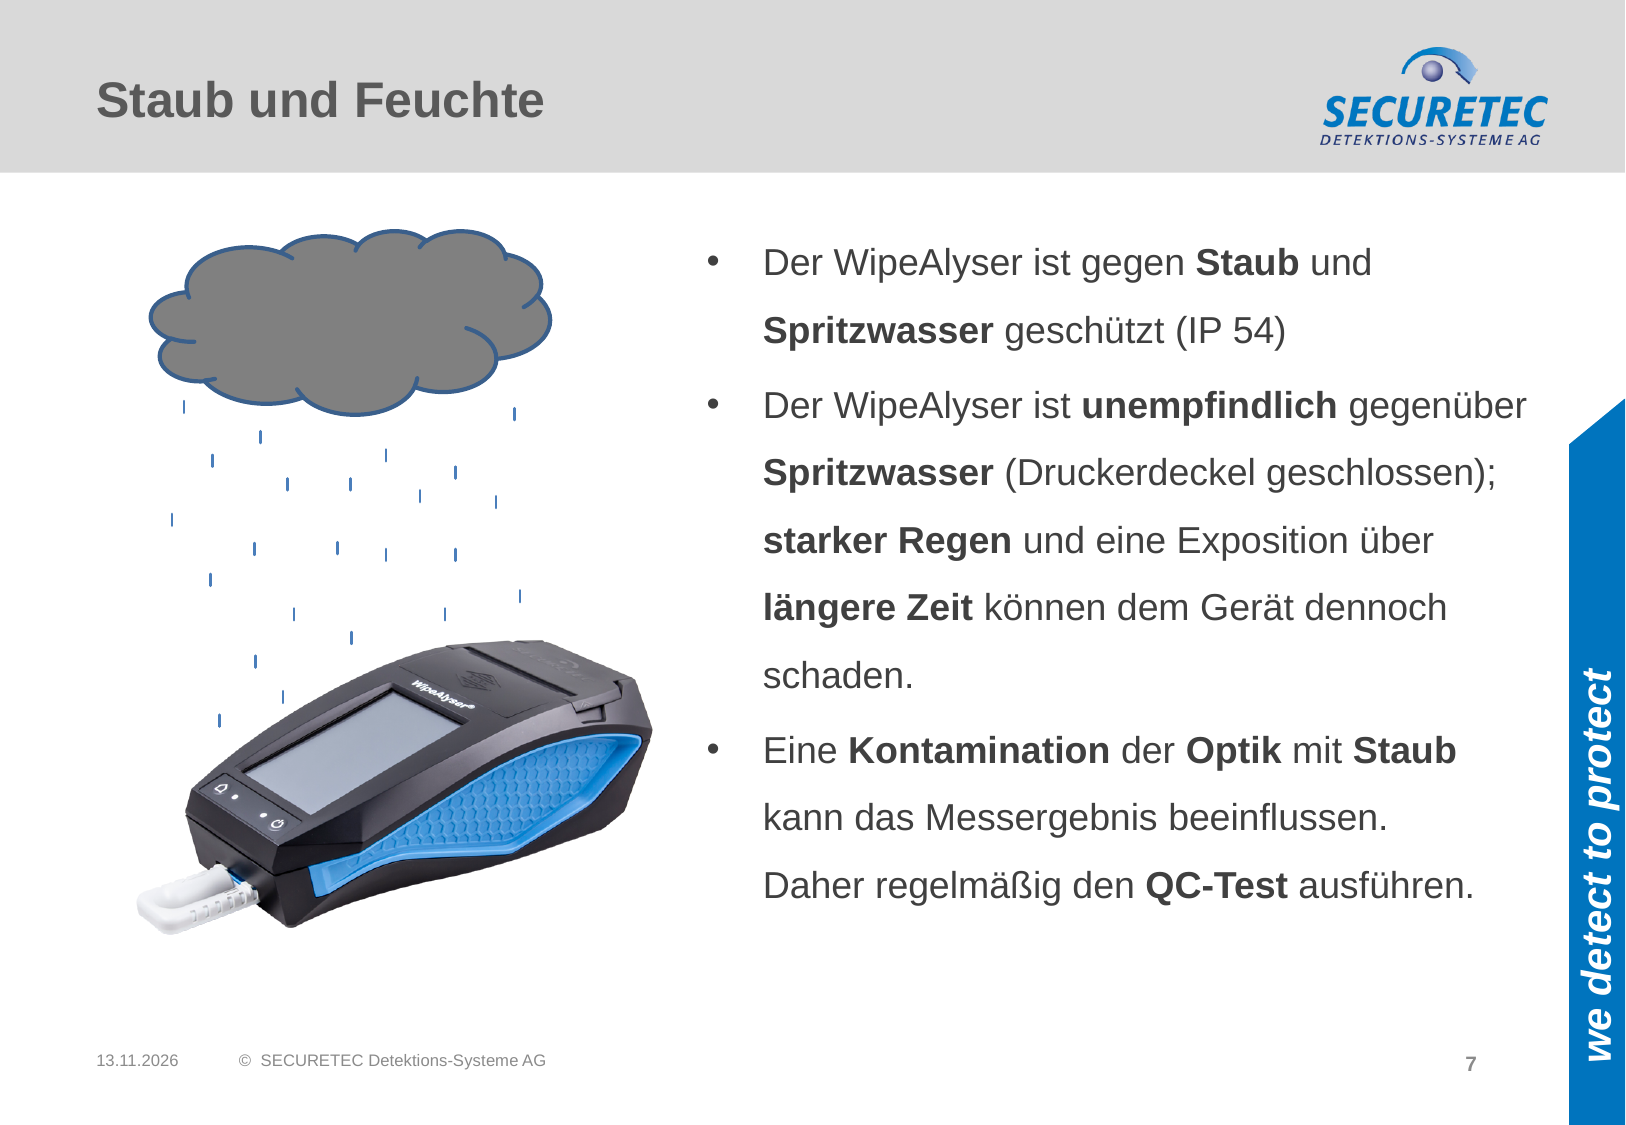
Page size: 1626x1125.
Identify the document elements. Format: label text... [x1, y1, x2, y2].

picture [1320, 47, 1548, 145]
text_box [148, 229, 553, 417]
slide_number 7 [1450, 1042, 1544, 1103]
picture [49, 524, 791, 1020]
footer © SECURETEC Detektions-Systeme AG [223, 1042, 1439, 1103]
title Staub und Feuchte [81, 45, 1286, 149]
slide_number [81, 1042, 212, 1103]
list Der WipeAlyser ist gegen Staub und Spritzwasser geschützt (IP 54) Der WipeAlyser ist unempfindlich gegenüber Spritzwasser (Druckerdeckel geschlossen); starker Regen und eine Exposition über längere Zeit können dem Gerät dennoch schaden. Eine Kontamination der Optik mit Staub kann das Messergebnis beeinflussen. Daher regelmäßig den QC-Test ausführen. [691, 208, 1544, 1005]
